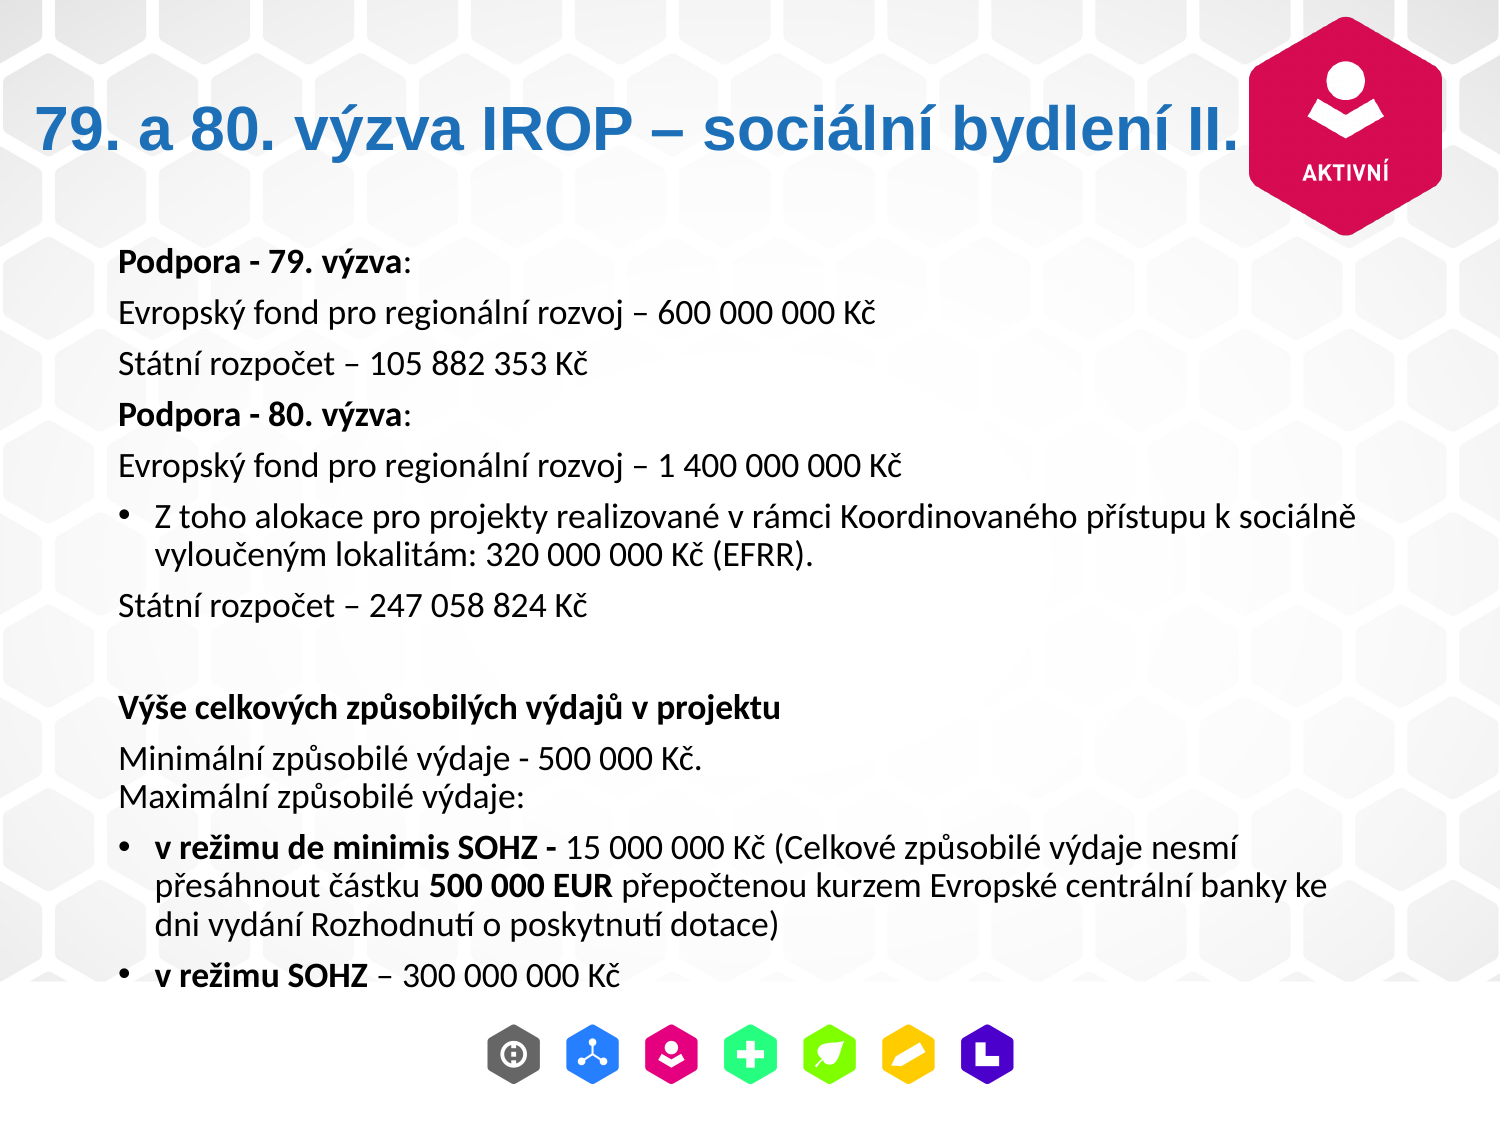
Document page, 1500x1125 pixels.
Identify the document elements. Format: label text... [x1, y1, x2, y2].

picture [0, 0, 1500, 1125]
list Podpora - 79. výzva: Evropský fond pro regionální rozvoj – 600 000 000 Kč Státní rozpočet – 105 882 353 Kč Podpora - 80. výzva: Evropský fond pro regionální rozvoj – 1 400 000 000 Kč Z toho alokace pro projekty realizované v rámci Koordinovaného přístupu k sociálně vyloučeným lokalitám: 320 000 000 Kč (EFRR). Státní rozpočet – 247 058 824 Kč Výše celkových způsobilých výdajů v projektu Minimální způsobilé výdaje - 500 000 Kč. Maximální způsobilé výdaje: v režimu de minimis SOHZ - 15 000 000 Kč (Celkové způsobilé výdaje nesmí přesáhnout částku 500 000 EUR přepočtenou kurzem Evropské centrální banky ke dni vydání Rozhodnutí o poskytnutí dotace) v režimu SOHZ – 300 000 000 Kč [103, 235, 1397, 1014]
text_box 79. a 80. výzva IROP – sociální bydlení II. [20, 80, 1248, 171]
